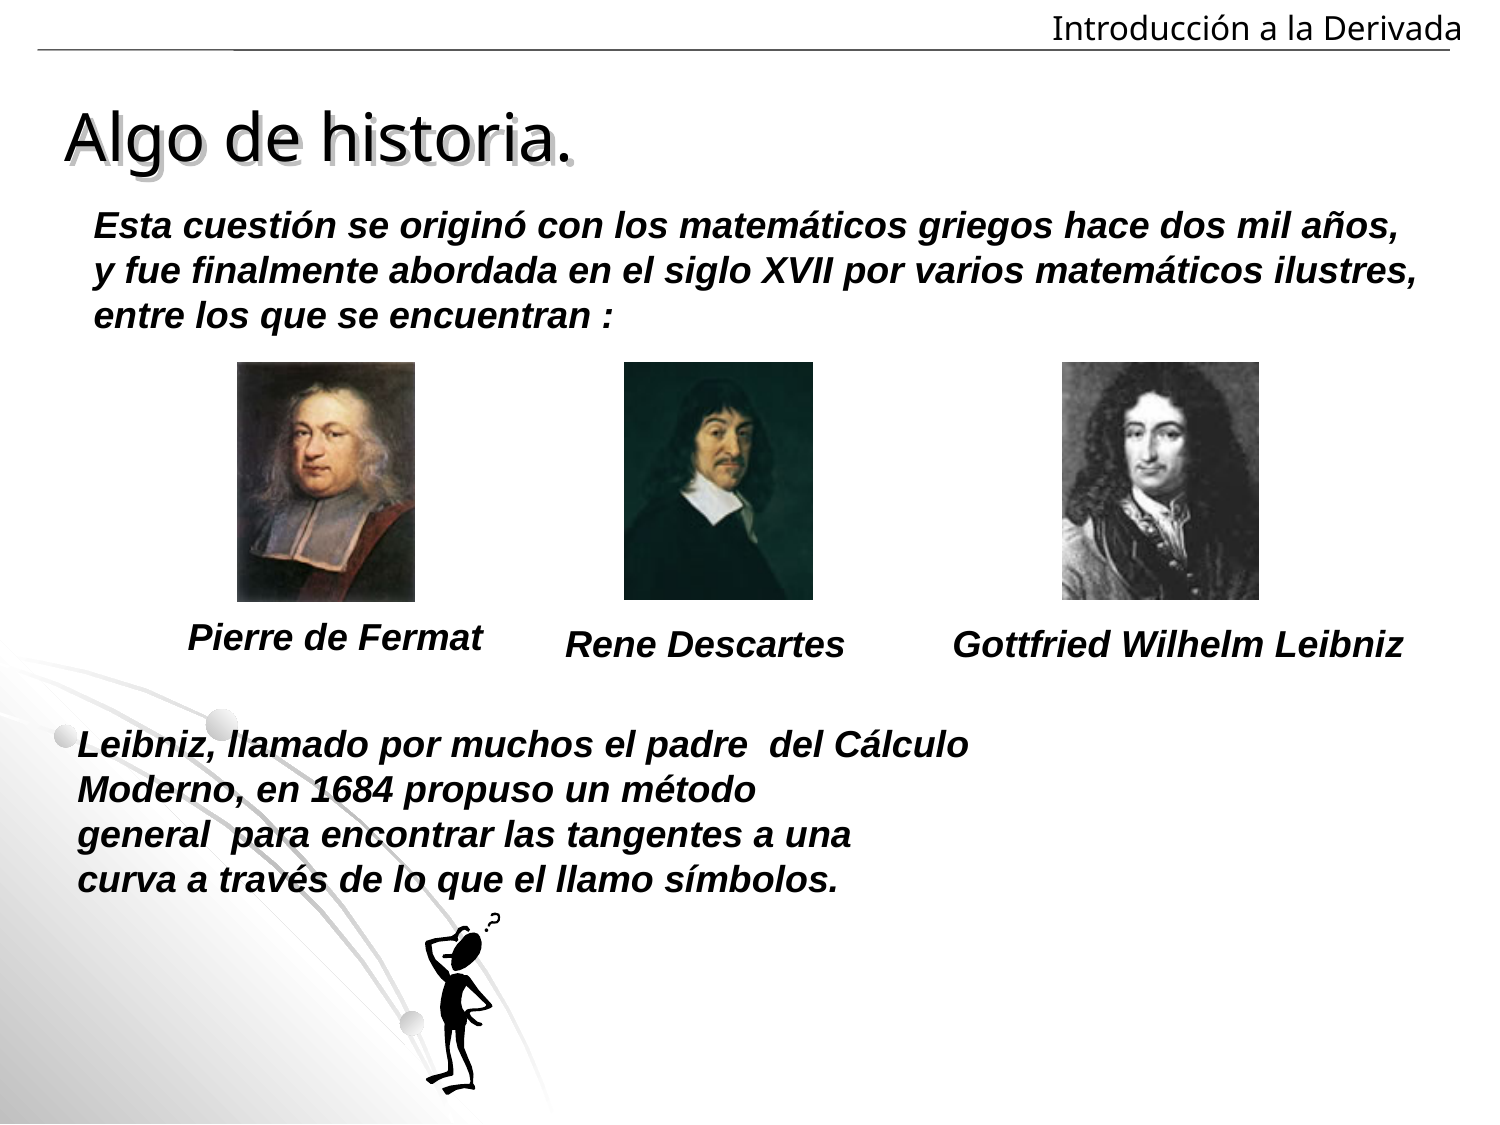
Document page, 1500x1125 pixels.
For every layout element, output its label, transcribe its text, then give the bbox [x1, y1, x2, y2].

text_box Rene Descartes [550, 612, 861, 673]
picture [1062, 362, 1259, 601]
picture [624, 362, 813, 601]
text_box Introducción a la Derivada [1037, 0, 1479, 55]
picture [424, 912, 501, 1095]
text_box Leibniz, llamado por muchos el padre del Cálculo Moderno, en 1684 propuso un método general para encontrar las tangentes a una curva a través de lo que el llamo símbolos. [62, 712, 988, 953]
picture [237, 362, 415, 602]
text_box Gottfried Wilhelm Leibniz [937, 612, 1431, 673]
text_box Pierre de Fermat [172, 605, 498, 666]
text_box Algo de historia. [49, 87, 1413, 183]
text_box Esta cuestión se originó con los matemáticos griegos hace dos mil años, y fue finalmente abordada en el siglo XVII por varios matemáticos ilustres, entre los que se encuentran : [78, 193, 1445, 344]
